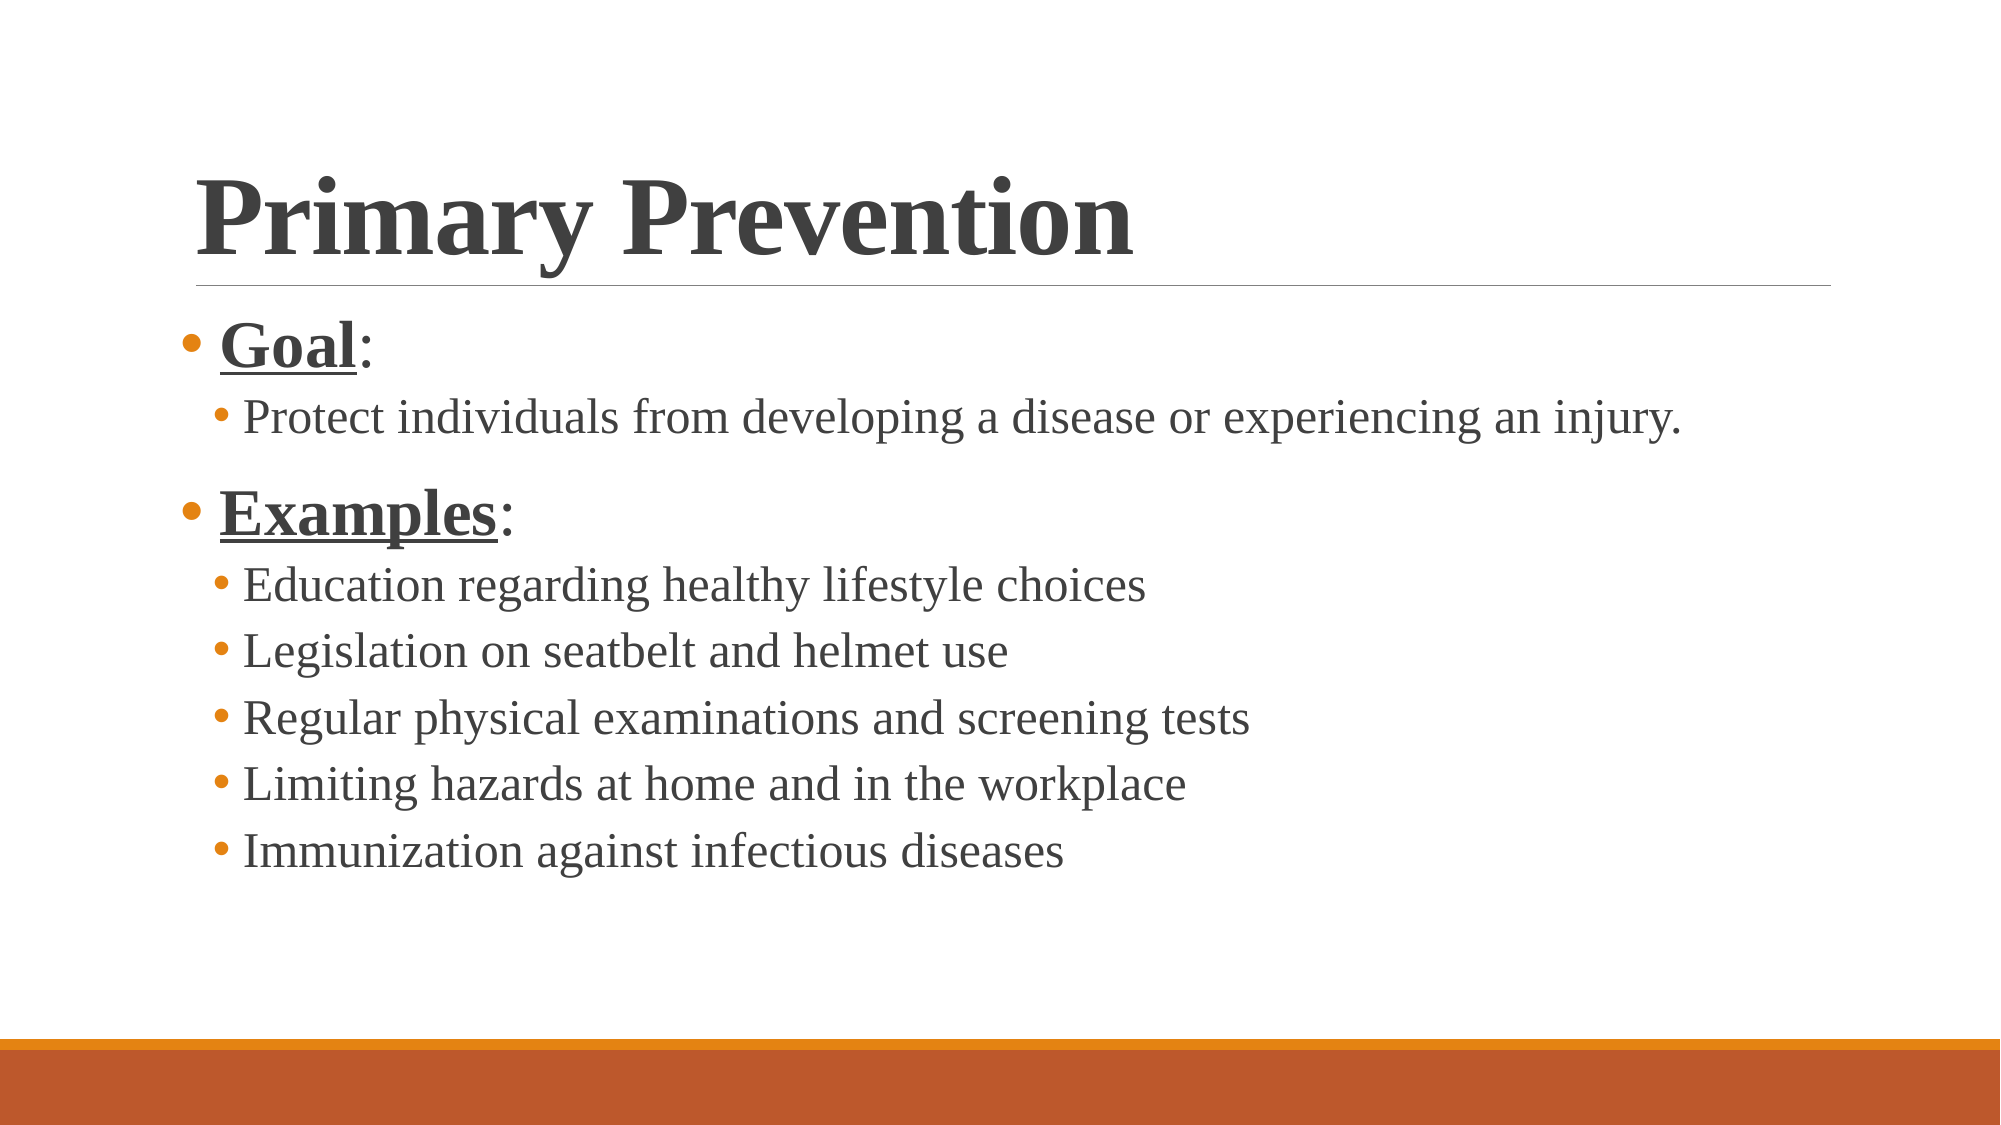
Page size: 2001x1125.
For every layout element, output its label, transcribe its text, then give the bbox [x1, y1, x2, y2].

list Goal: Protect individuals from developing a disease or experiencing an injury. Examples: Education regarding healthy lifestyle choices Legislation on seatbelt and helmet use Regular physical examinations and screening tests Limiting hazards at home and in the workplace Immunization against infectious diseases [180, 302, 1830, 963]
title Primary Prevention [180, 47, 1830, 285]
